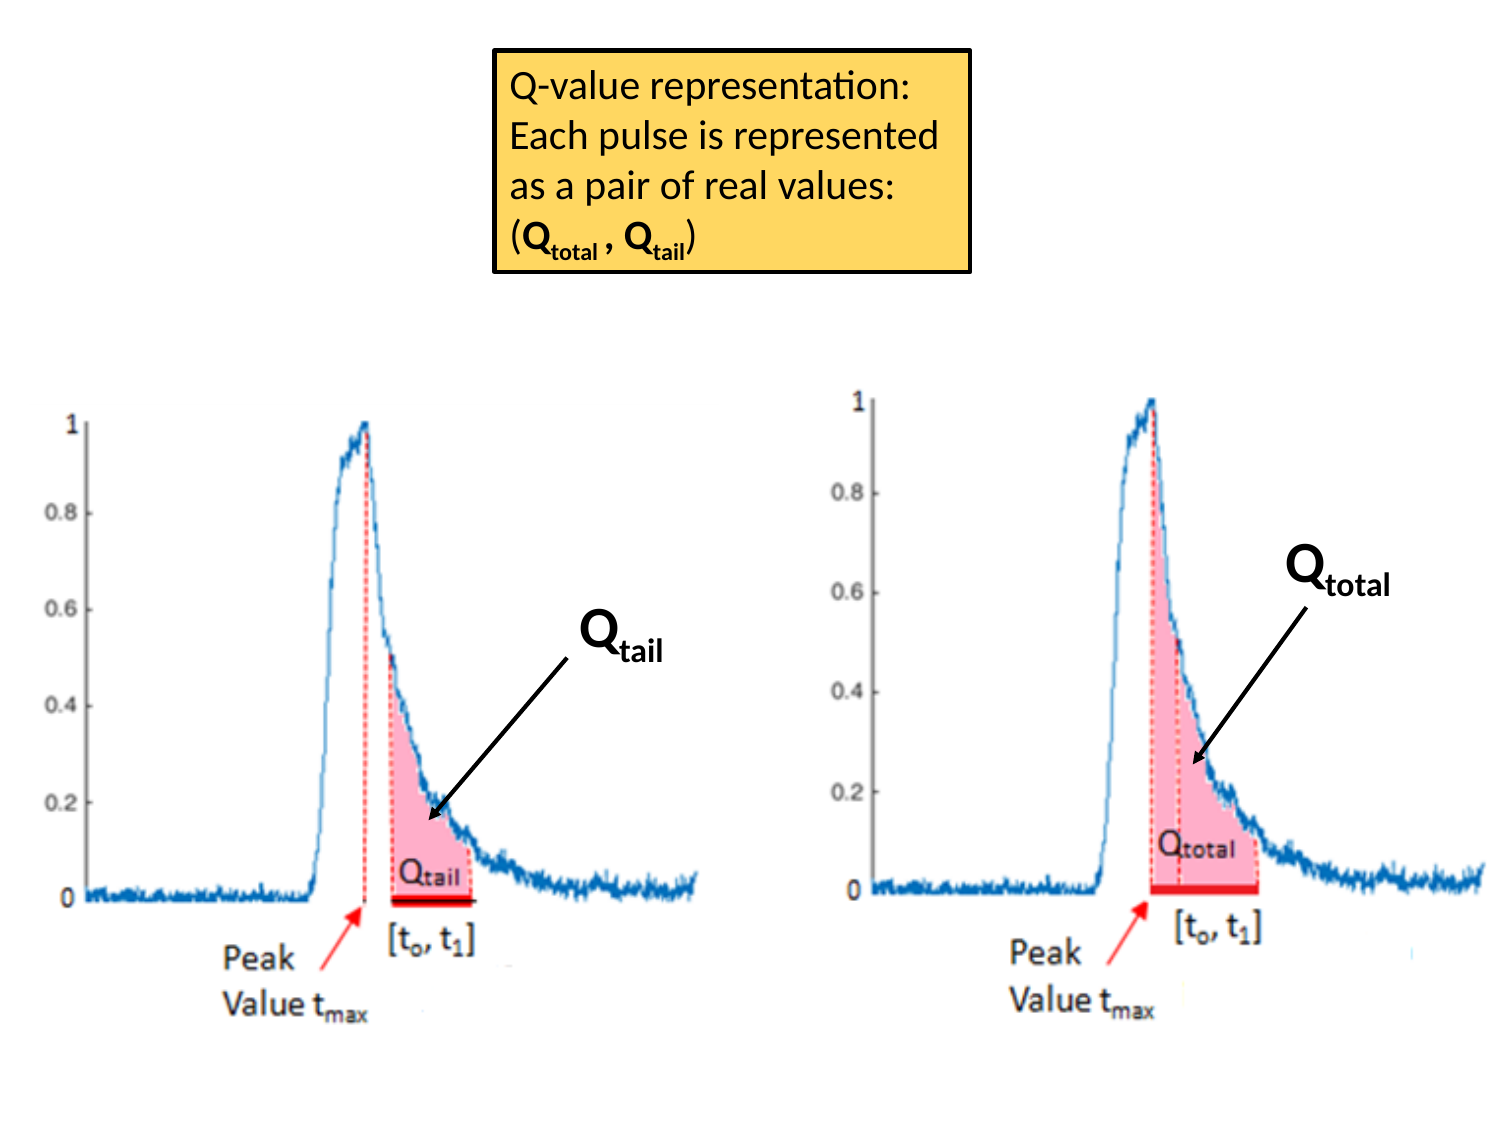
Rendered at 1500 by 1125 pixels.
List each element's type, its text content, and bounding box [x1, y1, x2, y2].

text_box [28, 403, 719, 1034]
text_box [819, 377, 1500, 1089]
text_box Q-value representation: Each pulse is represented as a pair of real values: (Qtotal , Qtail) [494, 50, 971, 273]
